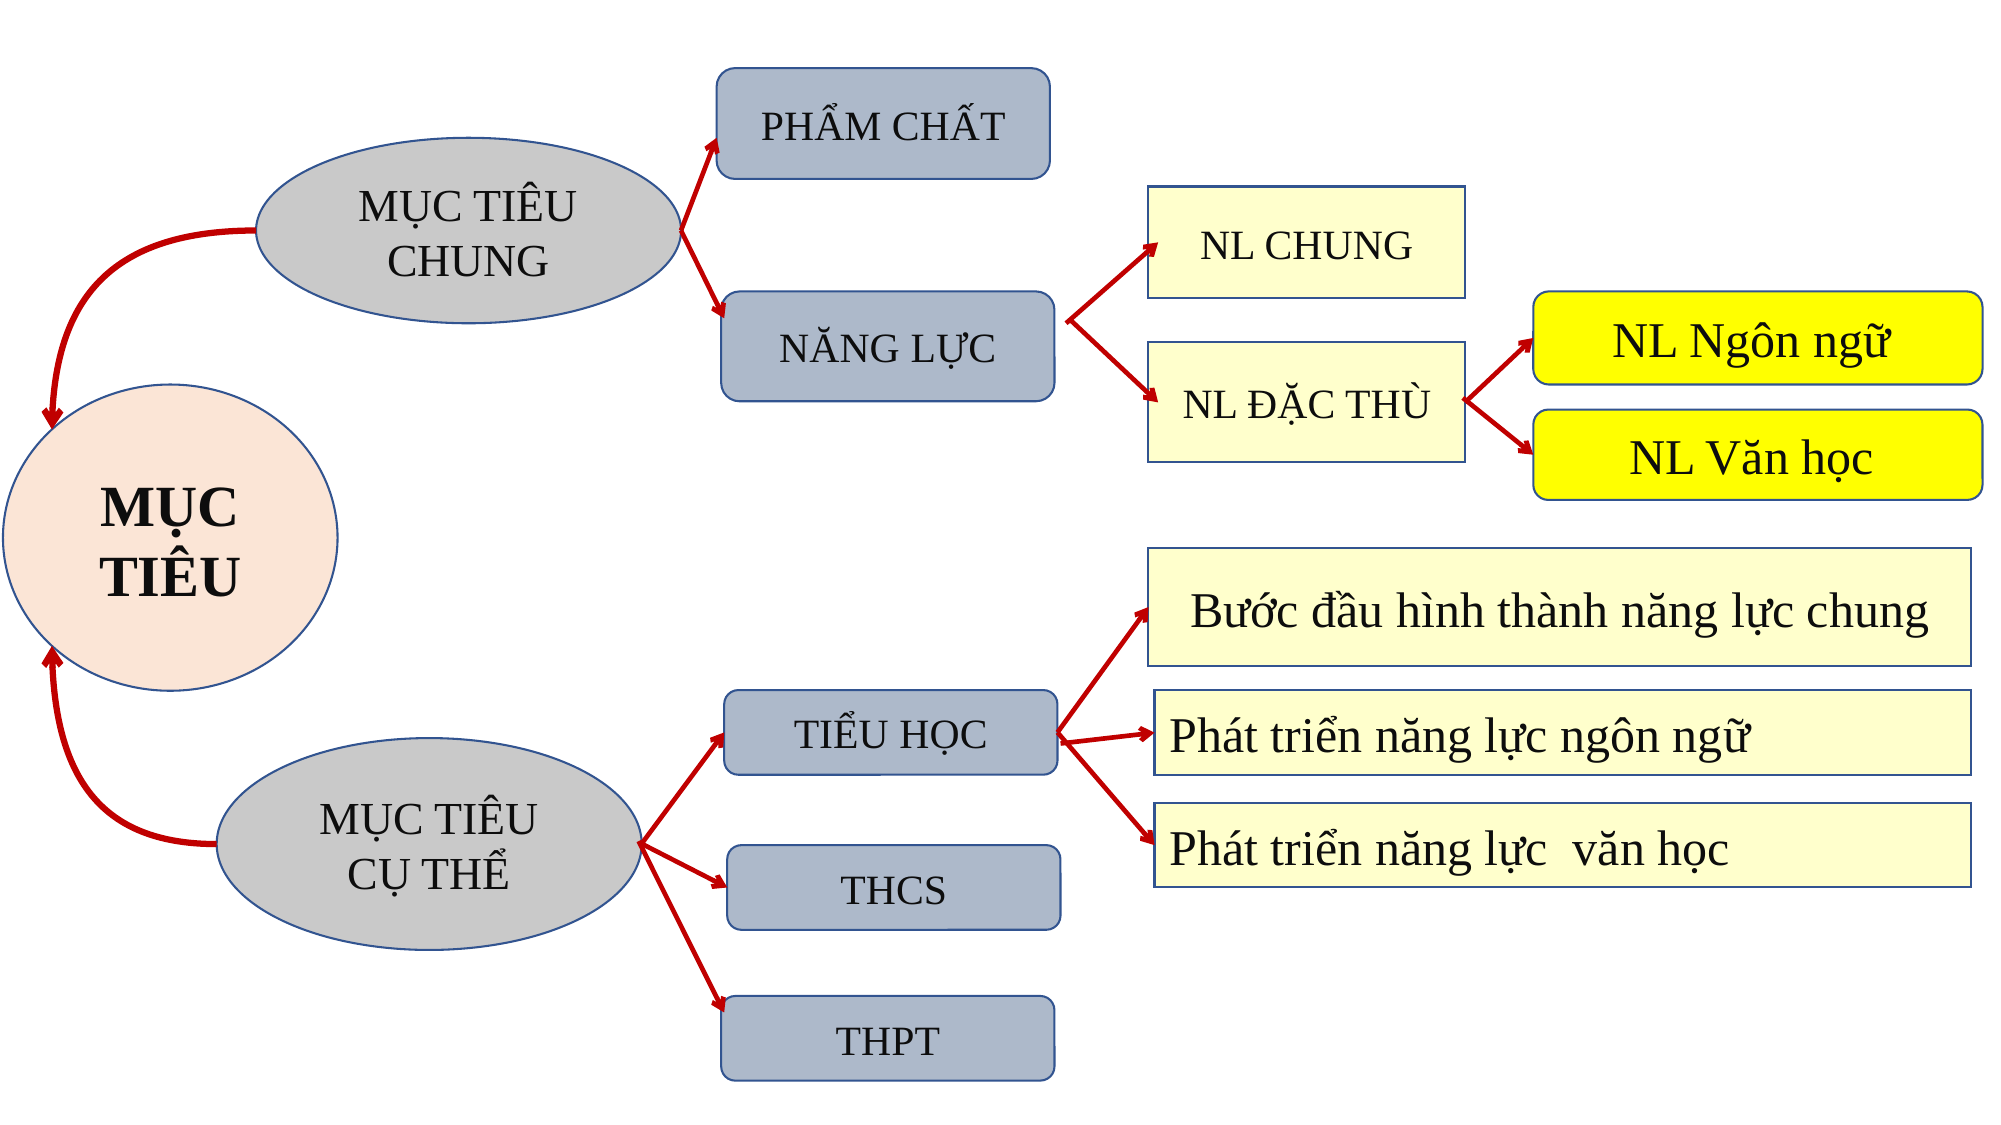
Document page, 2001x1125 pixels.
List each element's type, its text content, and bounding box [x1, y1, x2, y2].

text_box Phát triển năng lực ngôn ngữ [1153, 689, 1972, 776]
text_box Phát triển năng lực văn học [1153, 802, 1972, 888]
text_box MỤC TIÊU [1, 405, 339, 686]
text_box TIỂU HỌC [723, 689, 1057, 776]
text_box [638, 841, 725, 1013]
text_box NĂNG LỰC [720, 290, 1056, 403]
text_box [641, 732, 725, 841]
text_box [51, 230, 257, 430]
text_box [1057, 607, 1149, 732]
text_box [1465, 337, 1534, 397]
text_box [1057, 732, 1155, 846]
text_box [681, 137, 717, 230]
text_box NL Ngôn ngữ [1532, 290, 1984, 386]
text_box MỤC TIÊU CHUNG [255, 136, 681, 325]
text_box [1066, 242, 1159, 324]
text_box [51, 645, 217, 844]
text_box THCS [726, 844, 1062, 931]
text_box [681, 230, 725, 319]
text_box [1070, 319, 1159, 403]
text_box NL ĐẶC THÙ [1147, 341, 1466, 463]
text_box PHẨM CHẤT [715, 67, 1051, 180]
text_box NL Văn học [1532, 408, 1984, 501]
text_box THPT [720, 994, 1056, 1082]
text_box MỤC TIÊU CỤ THỂ [215, 737, 641, 951]
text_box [1462, 397, 1534, 455]
text_box Bước đầu hình thành năng lực chung [1147, 547, 1972, 667]
text_box NL CHUNG [1147, 185, 1466, 299]
